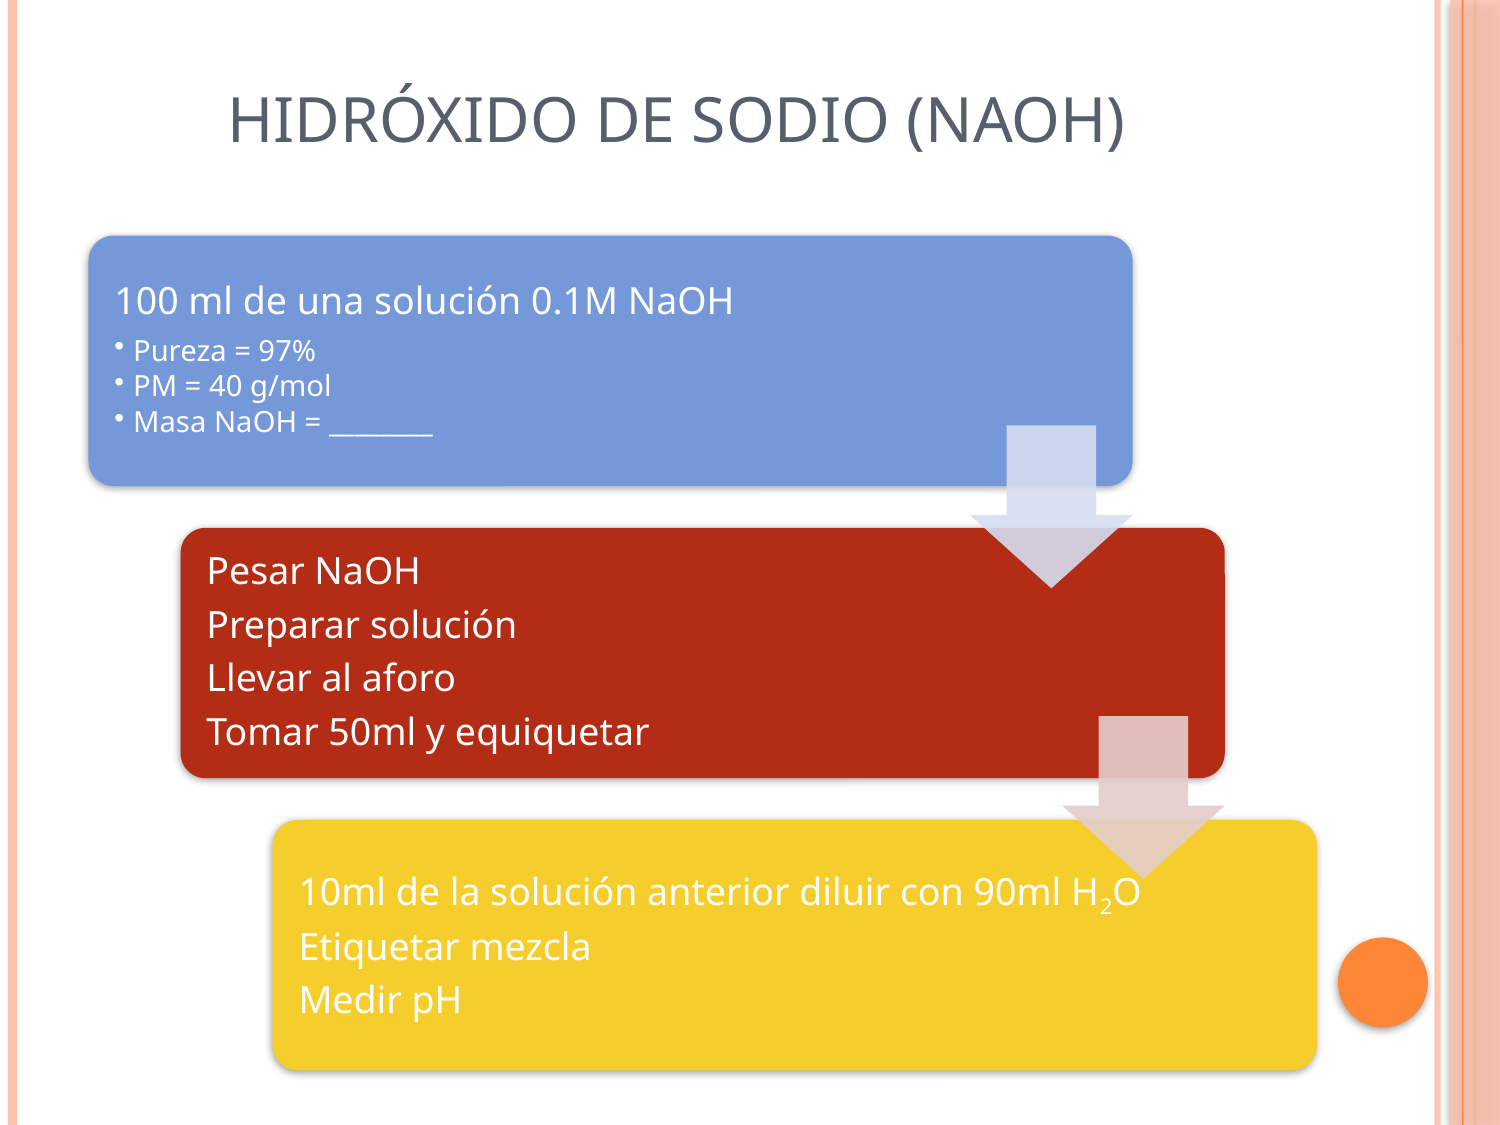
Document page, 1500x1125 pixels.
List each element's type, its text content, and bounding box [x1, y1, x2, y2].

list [87, 235, 1318, 1071]
title Hidróxido de sodio (NaOH) [212, 0, 1488, 163]
